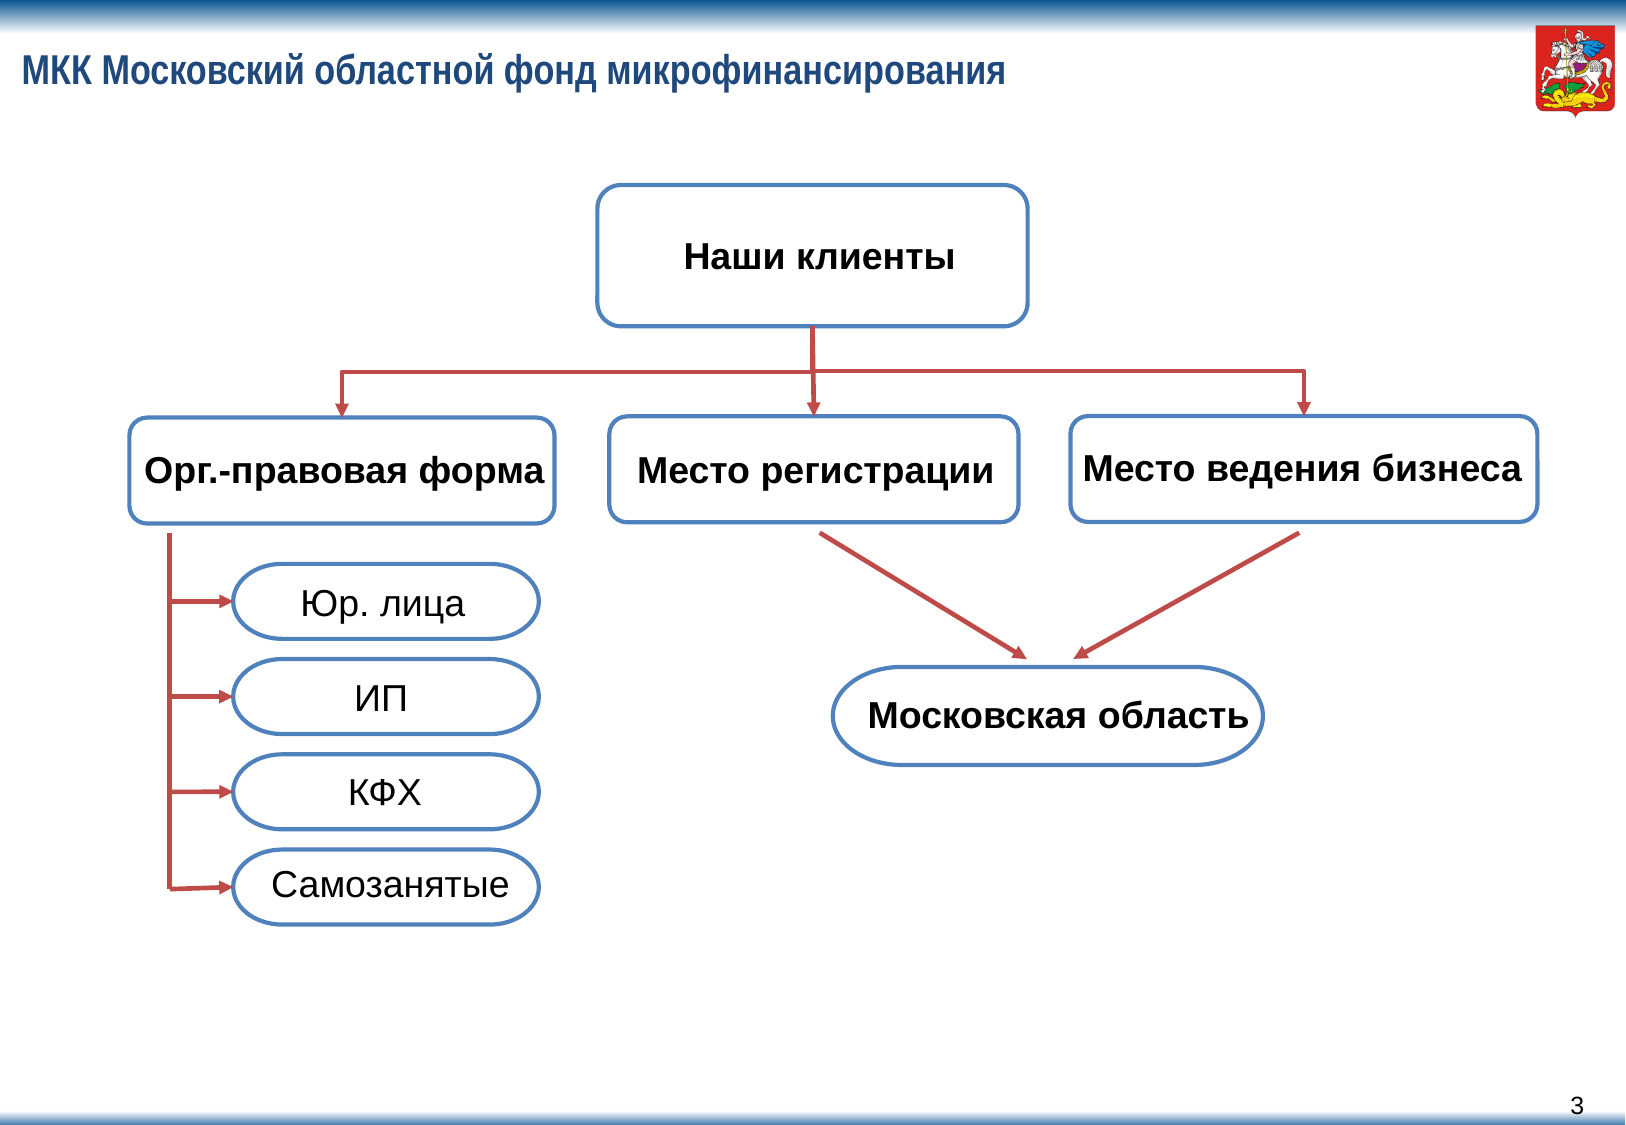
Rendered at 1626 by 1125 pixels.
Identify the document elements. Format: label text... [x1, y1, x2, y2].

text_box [819, 532, 1027, 660]
text_box ИП [339, 666, 433, 727]
text_box Юр. лица [285, 571, 487, 631]
text_box [1108, 413, 1540, 436]
text_box [231, 752, 541, 832]
slide_number 2 [1245, 1089, 1585, 1121]
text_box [1073, 532, 1300, 660]
text_box Московская область [852, 683, 1283, 744]
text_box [1013, 125, 1104, 618]
text_box Место ведения бизнеса [1108, 436, 1558, 497]
text_box [629, 182, 1008, 329]
text_box [231, 561, 538, 641]
text_box [1108, 497, 1540, 525]
title МКК Московский областной фонд микрофинансирования [21, 42, 1538, 94]
text_box [231, 853, 529, 927]
text_box Самозанятые [256, 852, 539, 913]
text_box [127, 415, 526, 526]
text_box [169, 886, 234, 890]
text_box [231, 656, 541, 737]
text_box [629, 414, 1008, 438]
text_box КФХ [326, 760, 444, 820]
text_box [531, 136, 624, 608]
text_box Наши клиенты [664, 224, 975, 285]
picture [1535, 25, 1615, 119]
text_box Орг.-правовая форма [129, 438, 526, 499]
text_box Место регистрации [629, 438, 1008, 499]
text_box [830, 664, 1254, 768]
text_box [258, 847, 514, 852]
text_box [629, 499, 1008, 525]
